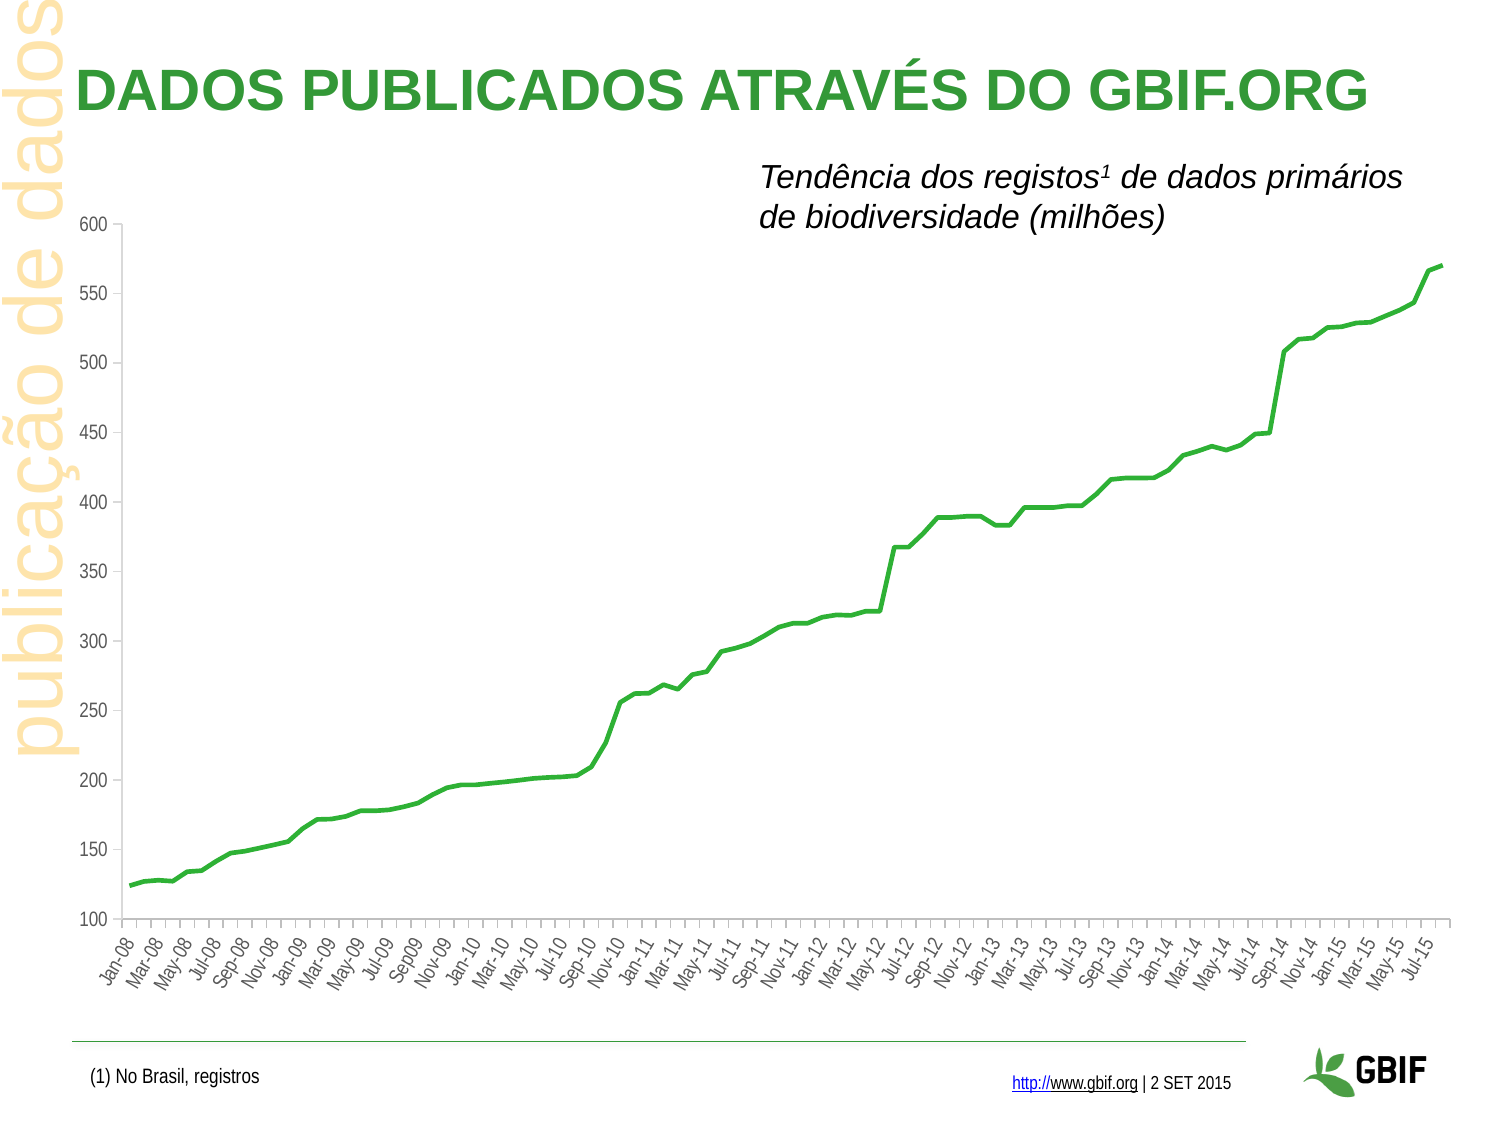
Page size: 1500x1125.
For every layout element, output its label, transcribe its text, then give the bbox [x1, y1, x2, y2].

text_box (1) No Brasil, registros [75, 1055, 566, 1104]
text_box Tendência dos registos1 de dados primários de biodiversidade (milhões) [744, 148, 1457, 202]
chart [72, 203, 1475, 1016]
text_box publicação de dados [0, 0, 77, 817]
picture [1285, 1019, 1443, 1125]
list http://www.gbif.org | 2 SET 2015 [72, 1051, 1247, 1114]
title DaDOS PUBLICADOS ATRAVÉS DO GBIf.org [77, 45, 1425, 176]
